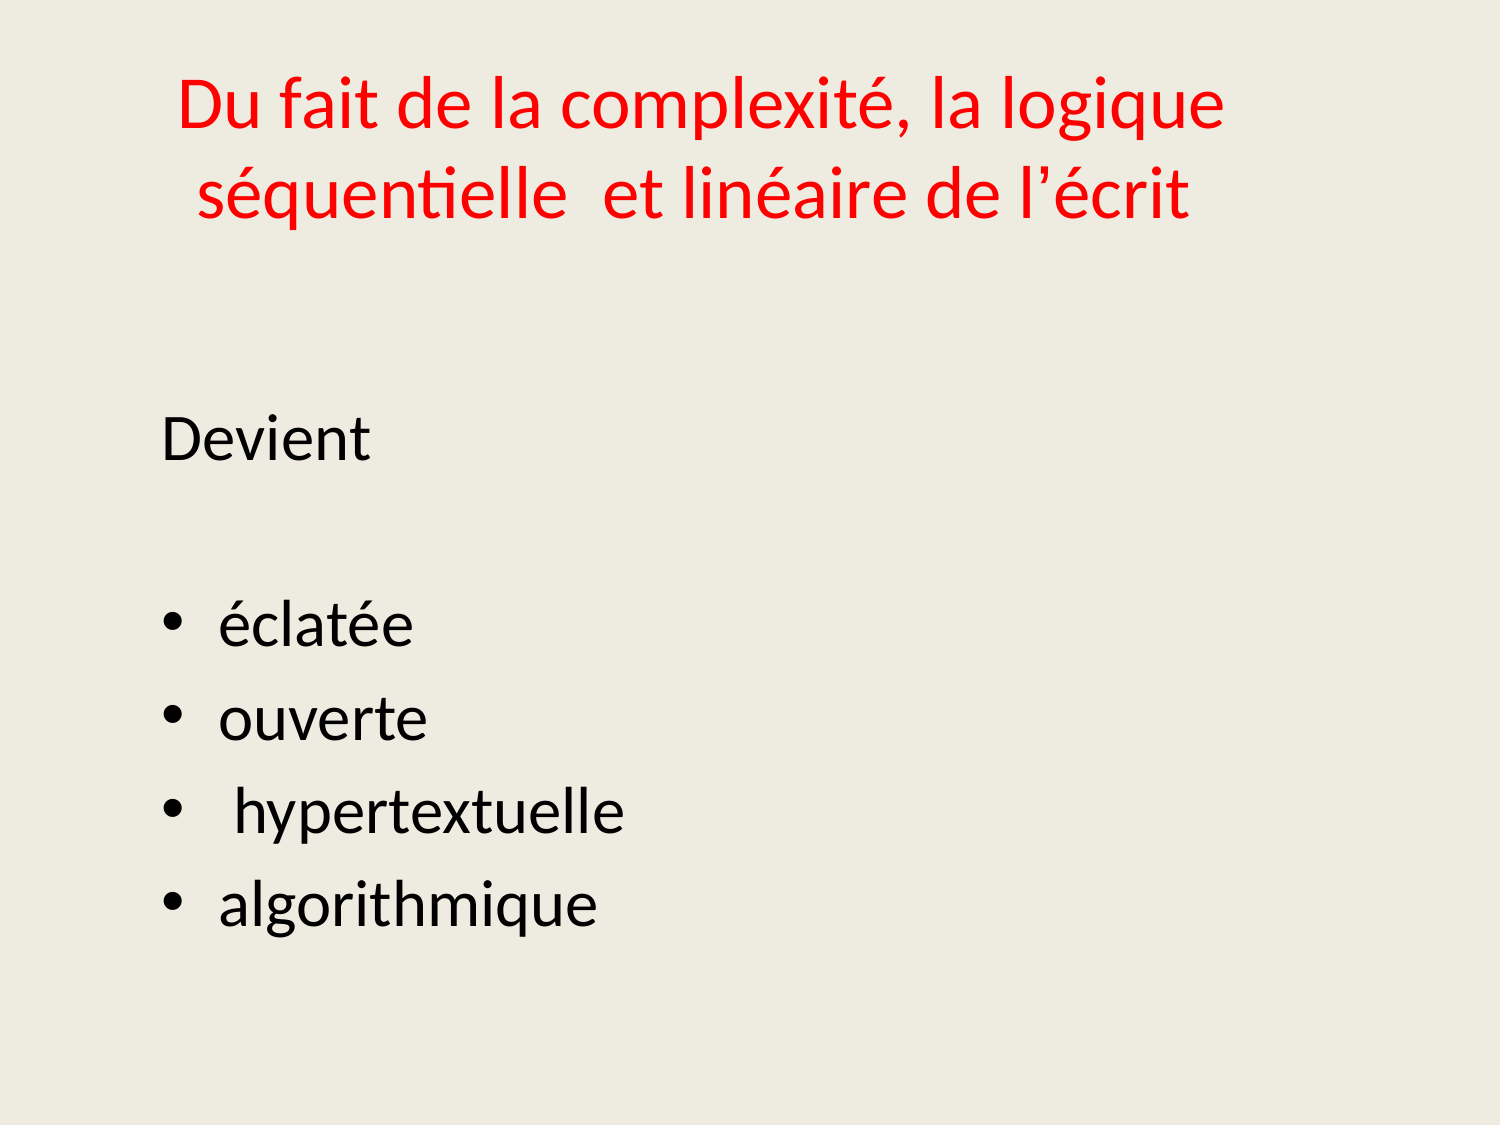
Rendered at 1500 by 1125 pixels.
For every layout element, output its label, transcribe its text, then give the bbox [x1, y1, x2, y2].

list Devient éclatée ouverte hypertextuelle algorithmique [146, 385, 1425, 1093]
title Du fait de la complexité, la logique séquentielle et linéaire de l’écrit [27, 45, 1378, 332]
